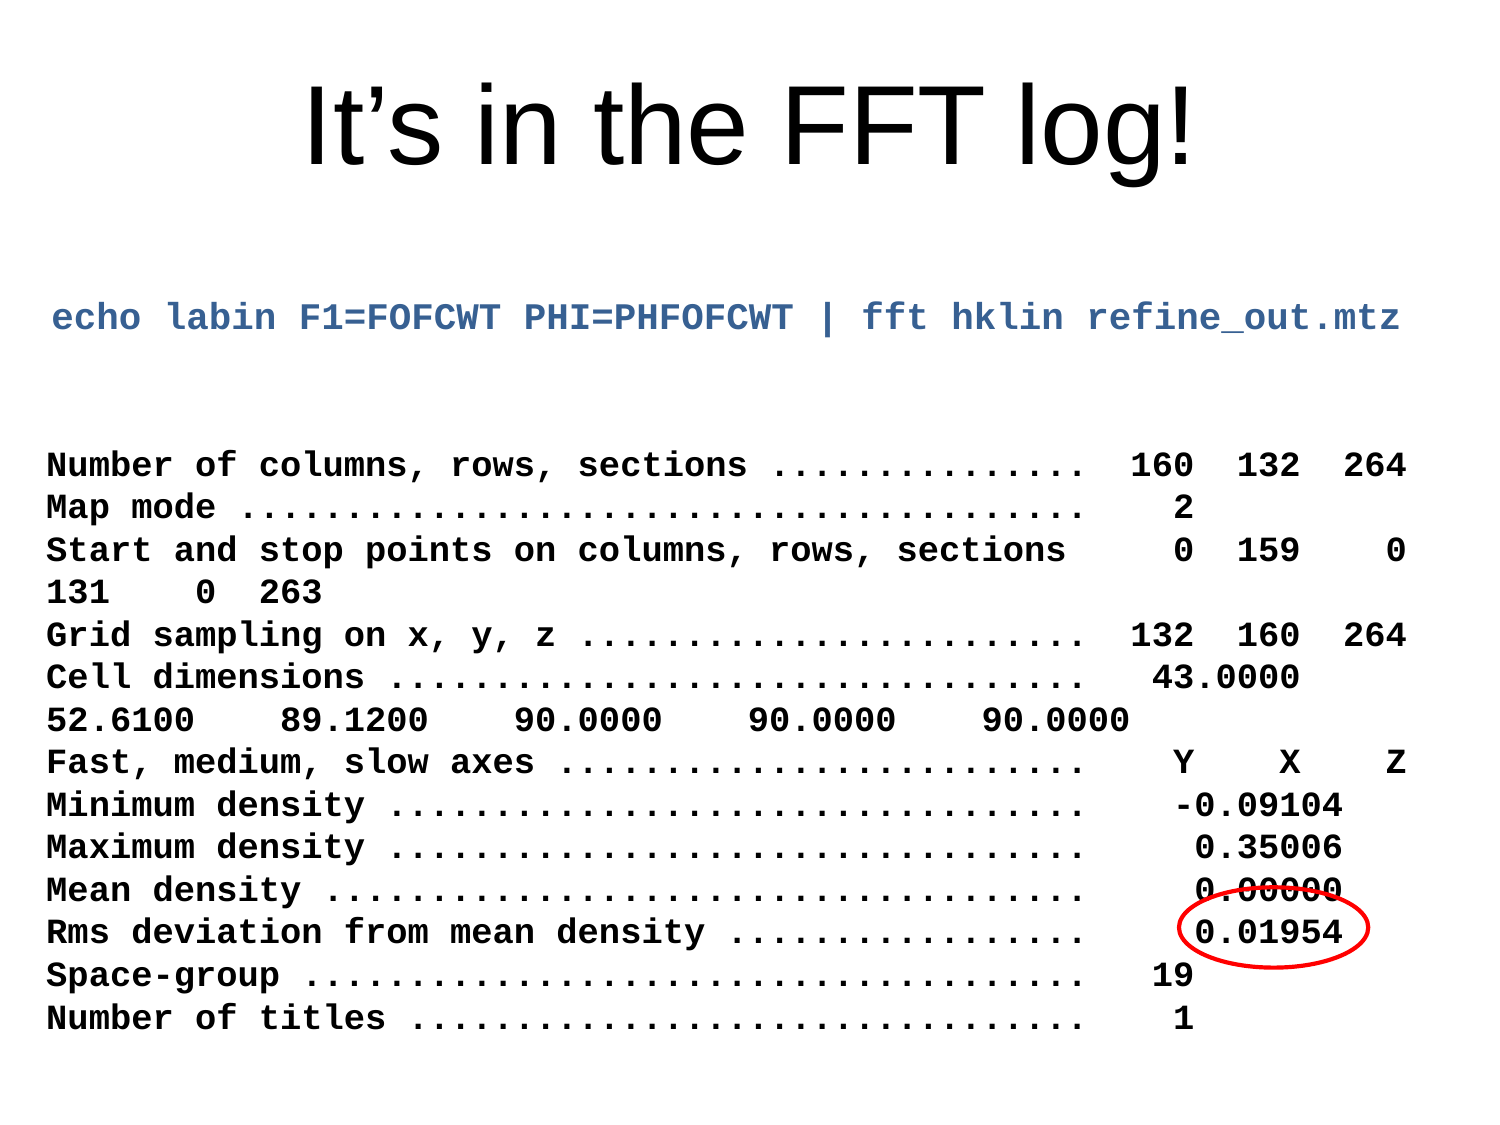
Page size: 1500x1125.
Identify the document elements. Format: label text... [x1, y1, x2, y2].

text_box [1176, 885, 1371, 970]
text_box It’s in the FFT log! [74, 45, 1425, 233]
text_box Number of columns, rows, sections ............... 160 132 264 Map mode ........................................ 2 Start and stop points on columns, rows, sections 0 159 0 131 0 263 Grid sampling on x, y, z ........................ 132 160 264 Cell dimensions ................................. 43.0000 52.6100 89.1200 90.0000 90.0000 90.0000 Fast, medium, slow axes ......................... Y X Z Minimum density ................................. -0.09104 Maximum density ................................. 0.35006 Mean density .................................... 0.00000 Rms deviation from mean density ................. 0.01954 Space-group ..................................... 19 Number of titles ................................ 1 [31, 433, 1443, 1044]
text_box echo labin F1=FOFCWT PHI=PHFOFCWT | fft hklin refine_out.mtz [36, 285, 1439, 345]
